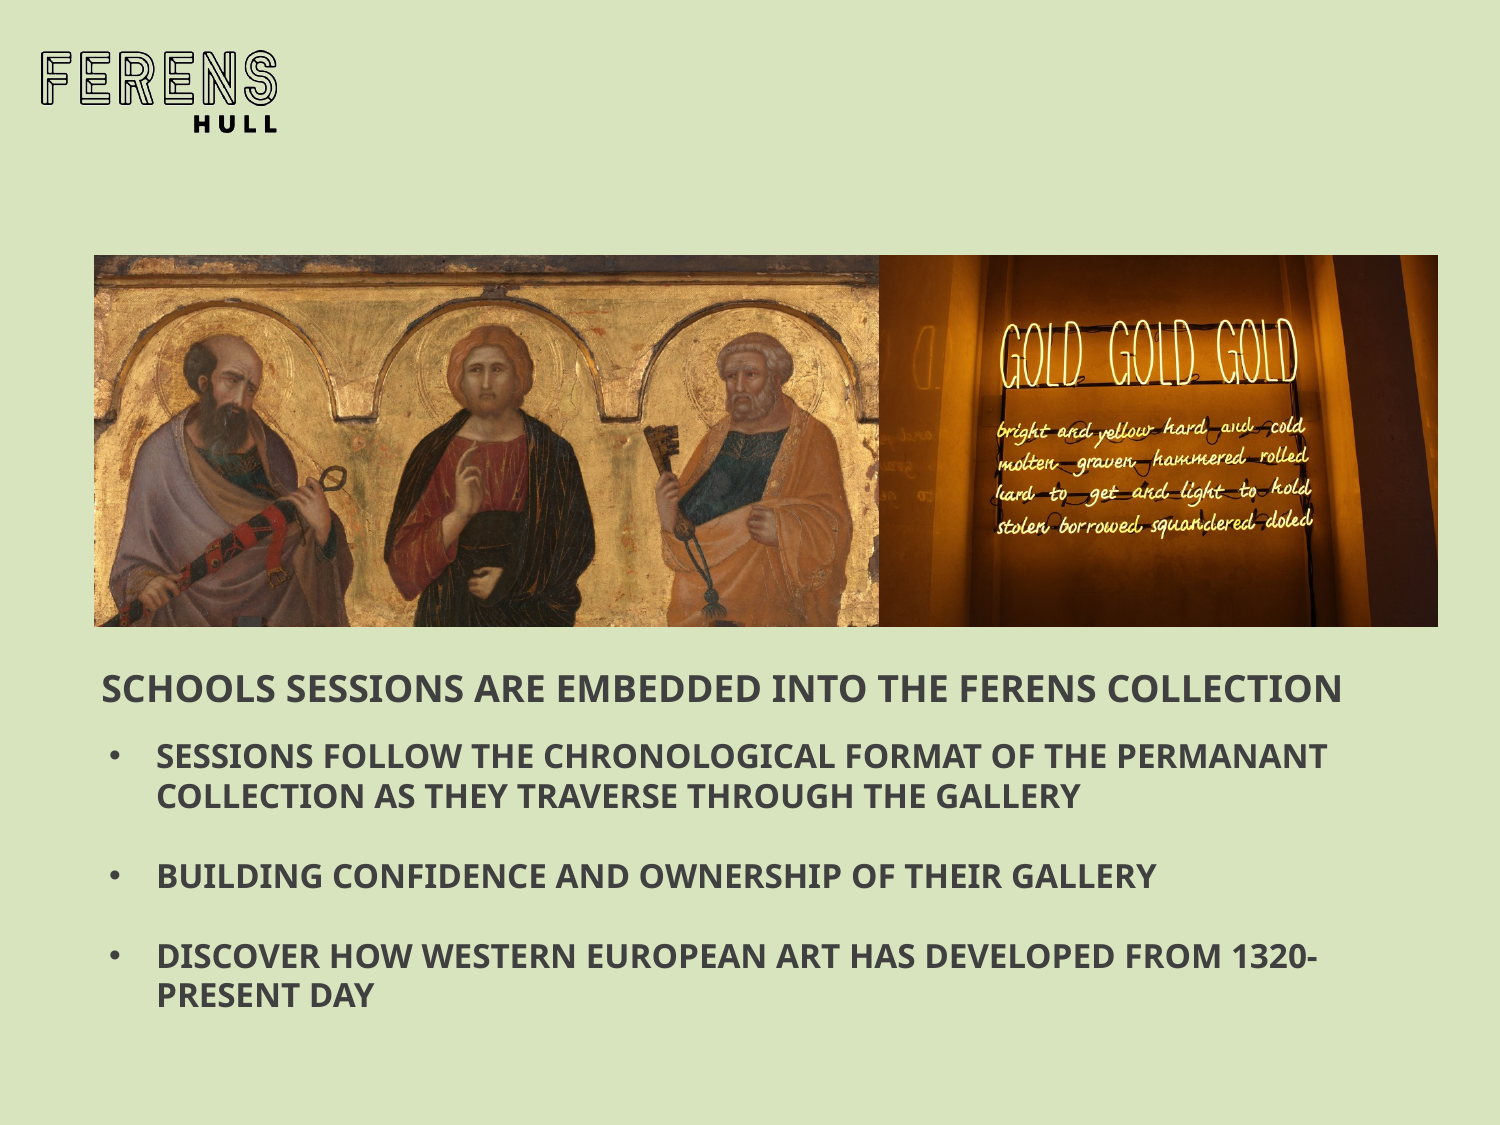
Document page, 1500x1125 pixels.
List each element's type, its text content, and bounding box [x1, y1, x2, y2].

picture [94, 255, 1438, 628]
text_box SESSIONS FOLLOW THE CHRONOLOGICAL FORMAT OF THE PERMANANT COLLECTION AS THEY TRAVERSE THROUGH THE GALLERY BUILDING CONFIDENCE AND OWNERSHIP OF THEIR GALLERY DISCOVER HOW WESTERN EUROPEAN ART HAS DEVELOPED FROM 1320- PRESENT DAY [94, 727, 1365, 1022]
text_box SCHOOLS SESSIONS ARE EMBEDDED INTO THE FERENS COLLECTION [86, 657, 1435, 718]
picture [40, 50, 277, 133]
